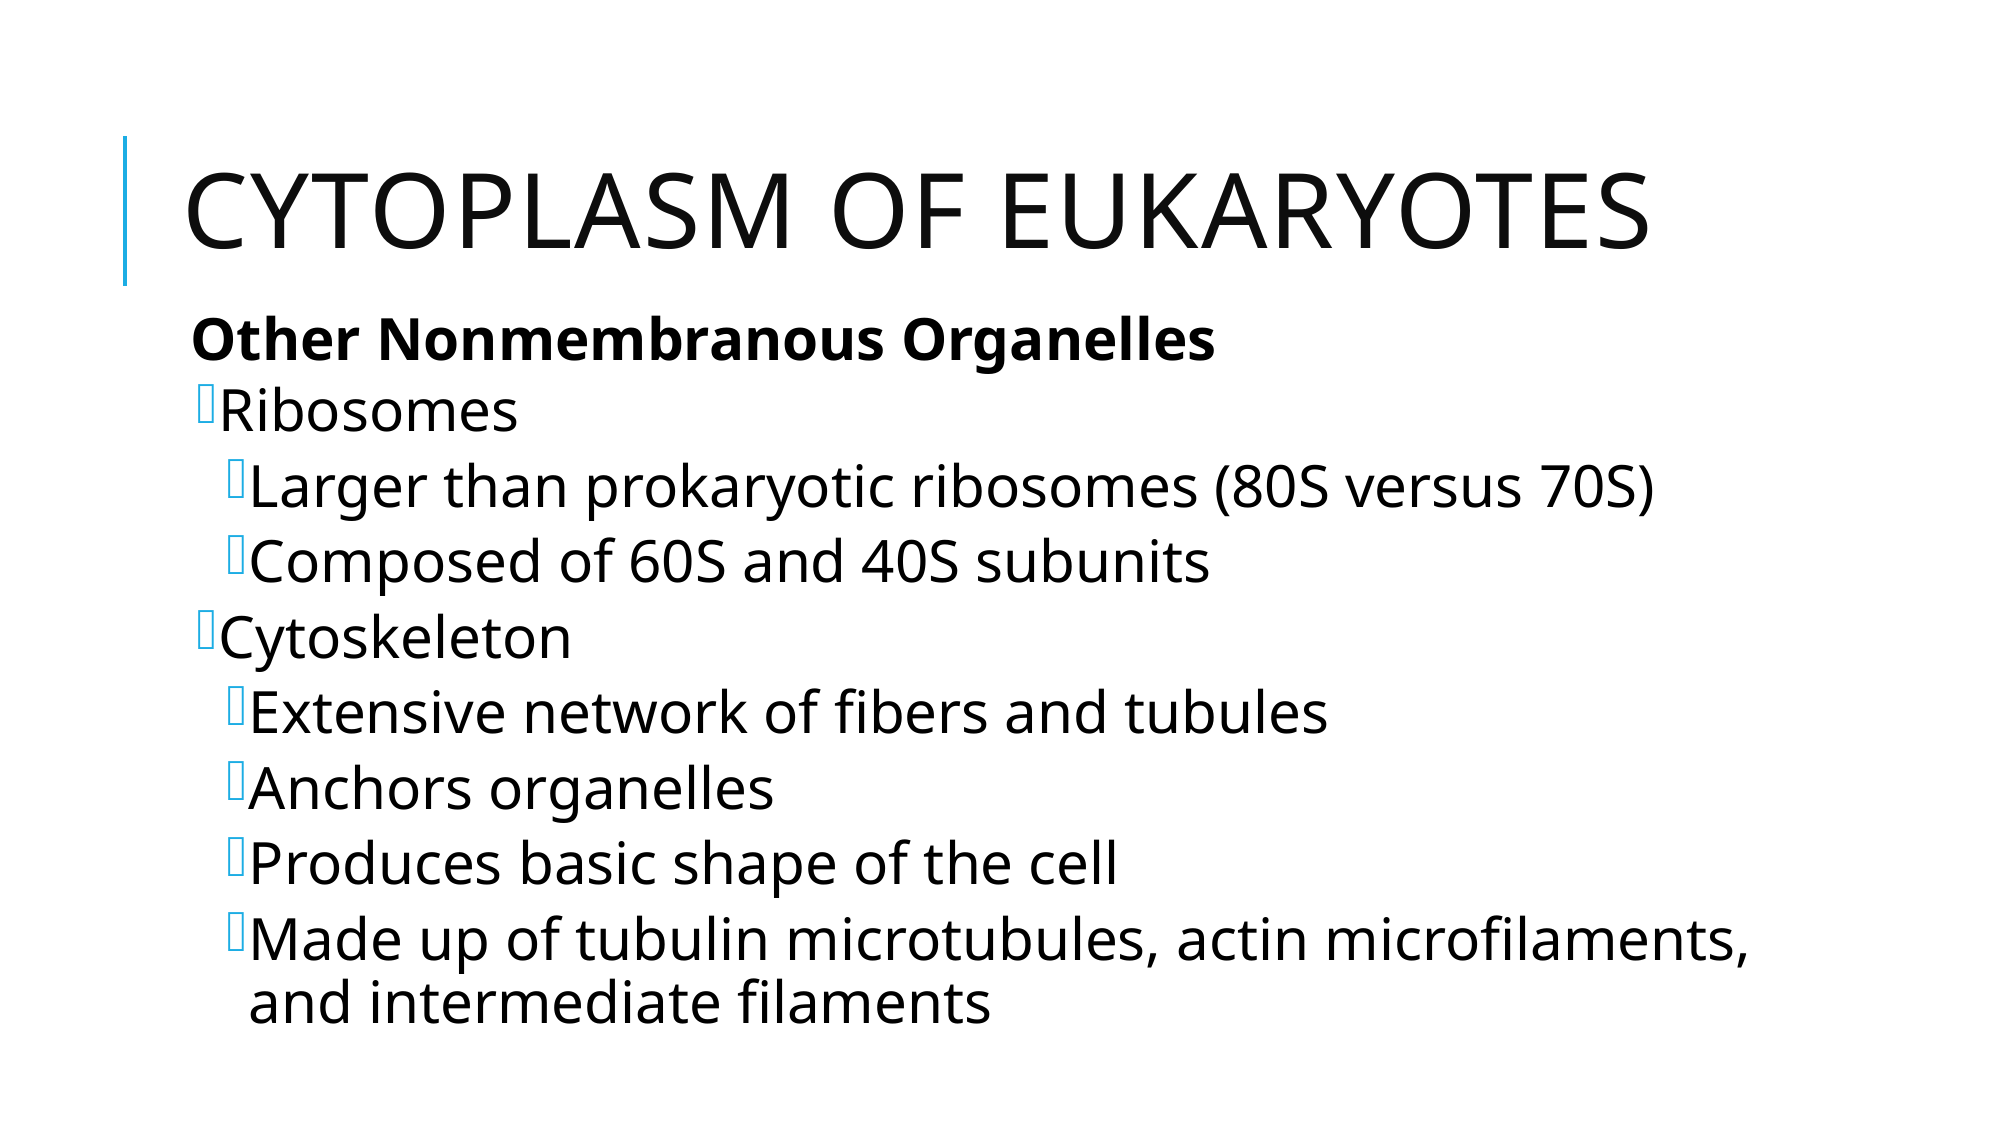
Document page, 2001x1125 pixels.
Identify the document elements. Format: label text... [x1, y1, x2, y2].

title Cytoplasm of Eukaryotes [168, 96, 1763, 302]
list Other Nonmembranous Organelles Ribosomes Larger than prokaryotic ribosomes (80S versus 70S) Composed of 60S and 40S subunits Cytoskeleton Extensive network of fibers and tubules Anchors organelles Produces basic shape of the cell Made up of tubulin microtubules, actin microfilaments, and intermediate filaments [168, 302, 1763, 1035]
